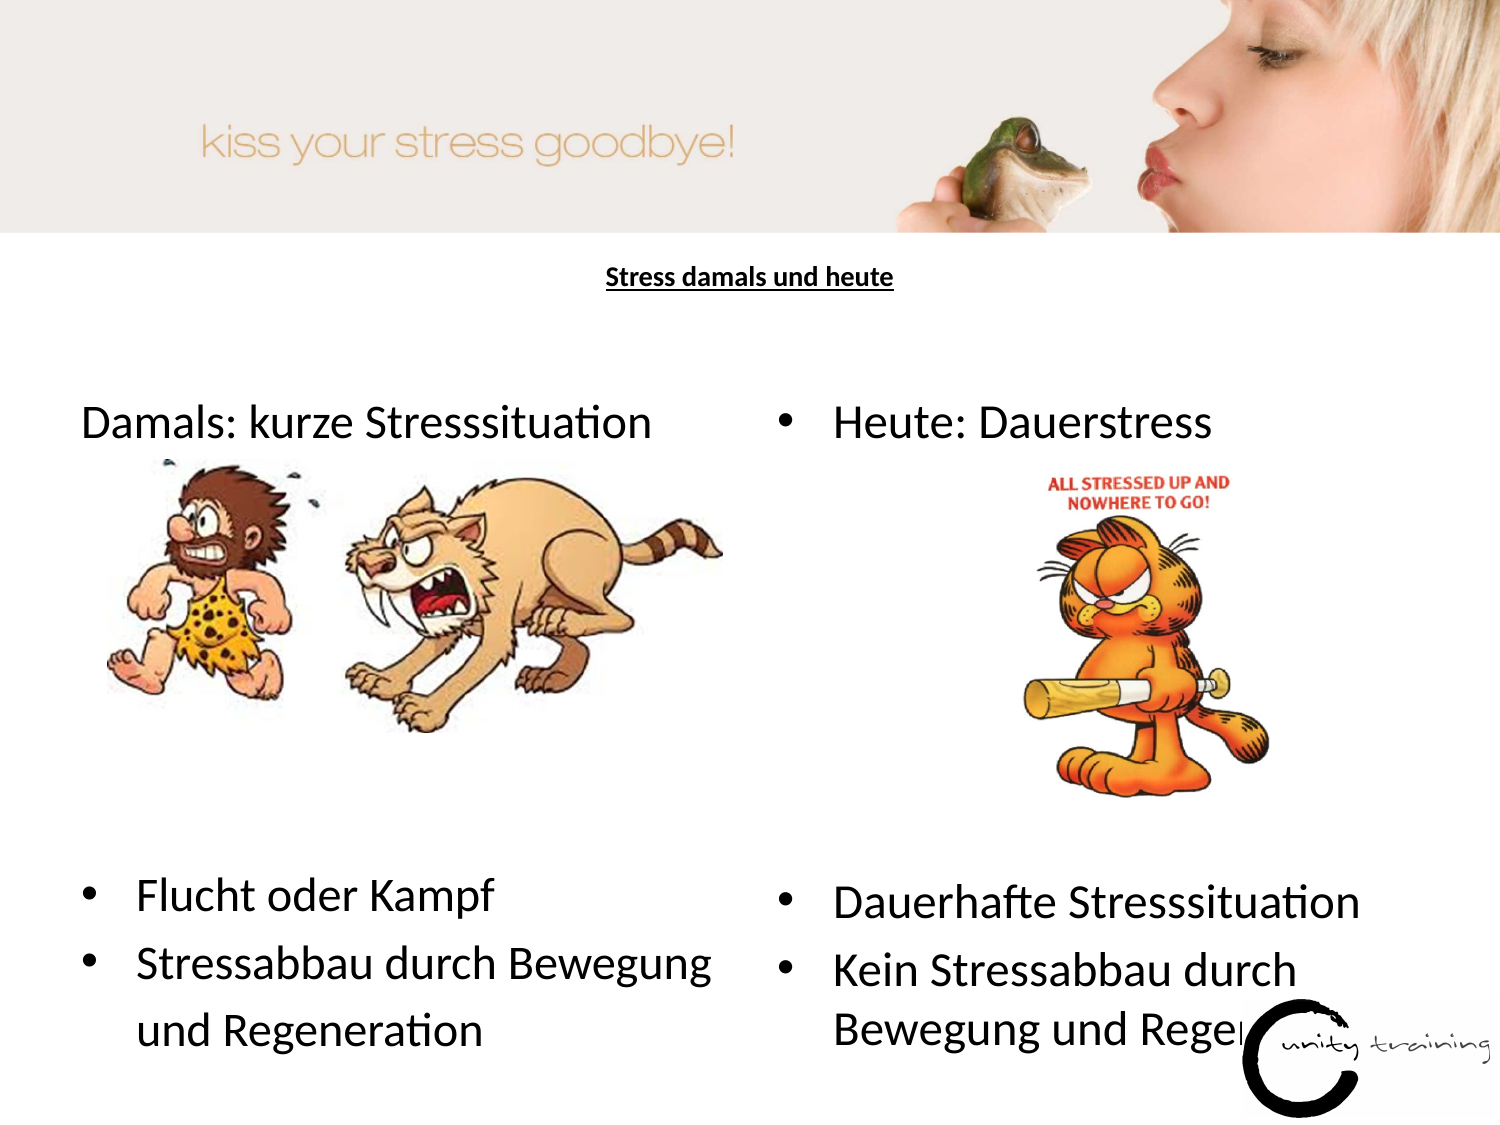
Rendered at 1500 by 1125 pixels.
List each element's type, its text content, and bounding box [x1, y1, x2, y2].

list Heute: Dauerstress Dauerhafte Stresssituation Kein Stressabbau durch Bewegung und Regeneration [762, 382, 1425, 1125]
list Damals: kurze Stresssituation Flucht oder Kampf Stressabbau durch Bewegung und Regeneration [66, 382, 729, 1125]
picture [0, 0, 1500, 234]
picture [107, 458, 723, 733]
title Stress damals und heute [75, 243, 1425, 335]
picture [1242, 999, 1500, 1119]
picture [983, 458, 1287, 799]
